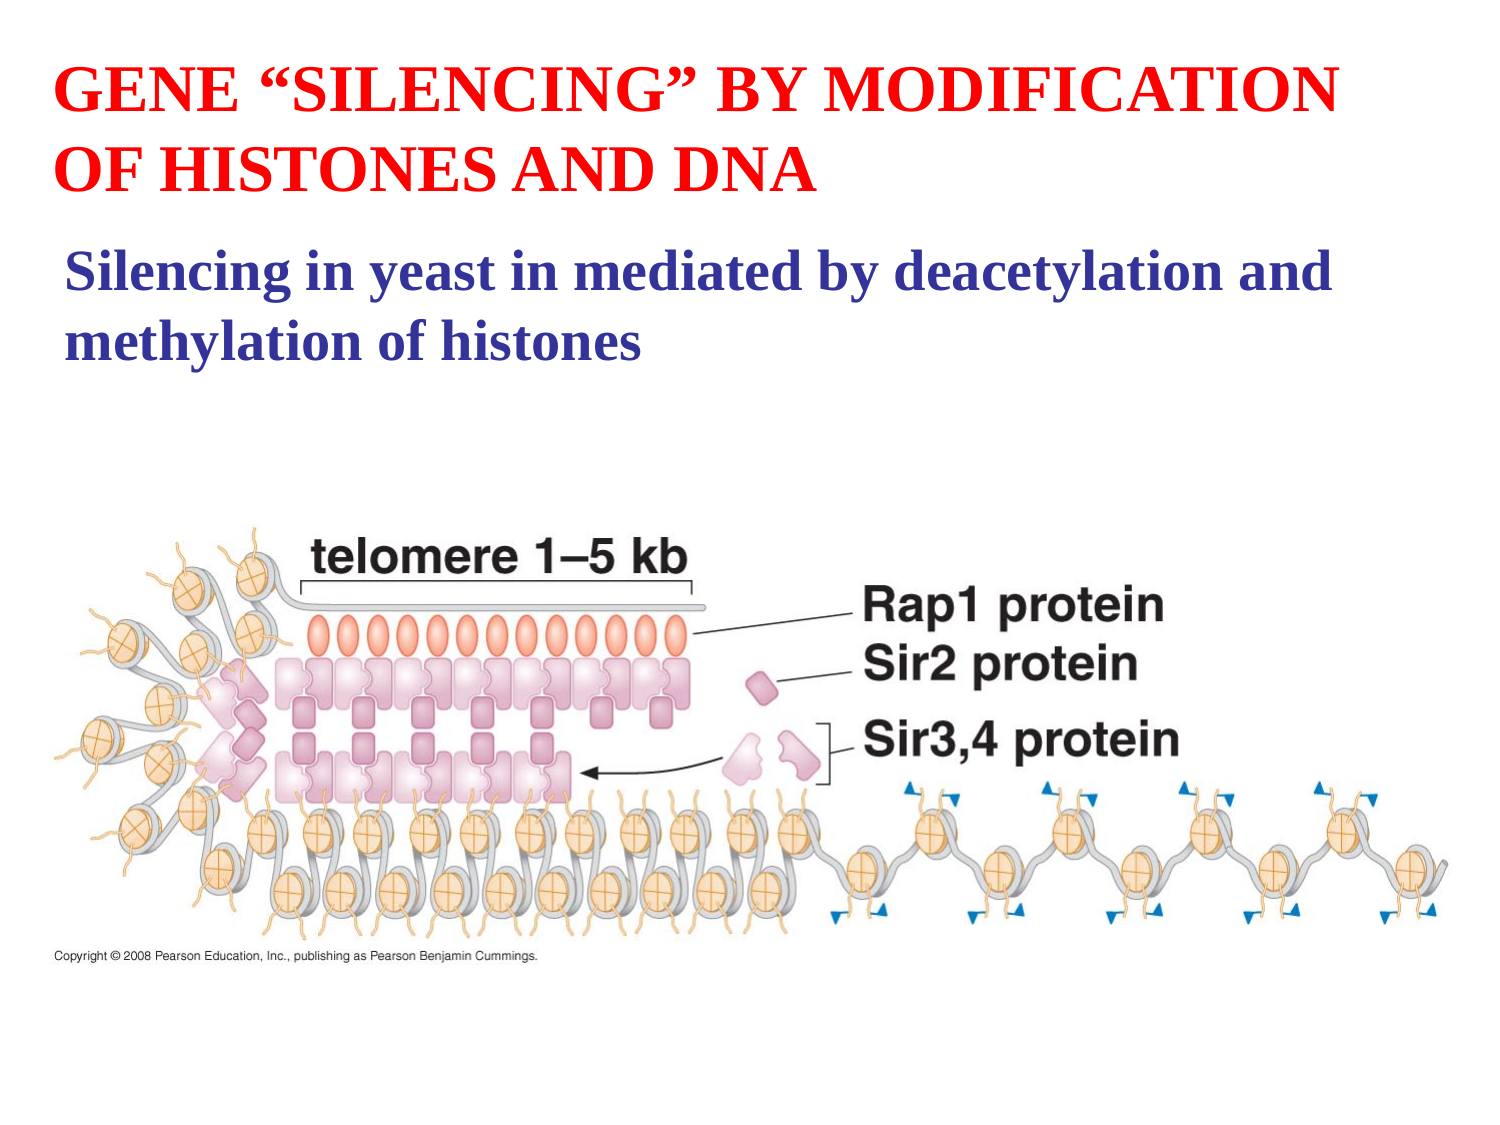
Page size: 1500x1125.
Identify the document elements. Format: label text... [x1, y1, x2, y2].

text_box Silencing in yeast in mediated by deacetylation and methylation of histones [49, 224, 1463, 380]
picture [49, 524, 1453, 973]
text_box GENE “SILENCING” BY MODIFICATION OF HISTONES AND DNA [37, 37, 1463, 213]
